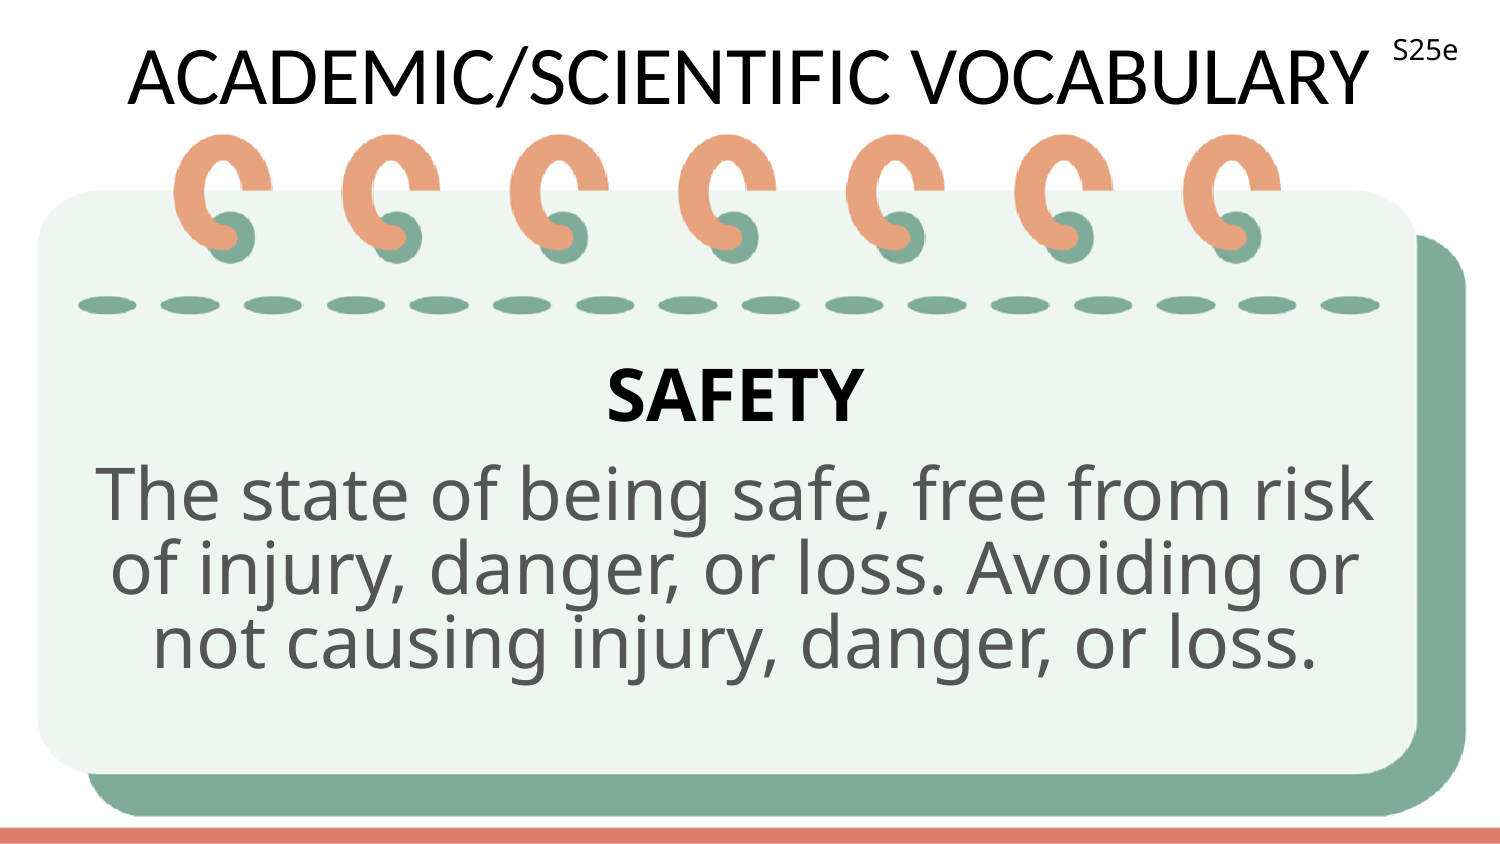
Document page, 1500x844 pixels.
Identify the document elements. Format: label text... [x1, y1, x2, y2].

picture [0, 0, 1500, 827]
text_box S25e [1449, 16, 1484, 82]
list SAFETY The state of being safe, free from risk of injury, danger, or loss. Avoiding or not causing injury, danger, or loss. [51, 319, 1421, 780]
title ACADEMIC/SCIENTIFIC VOCABULARY [51, 0, 1449, 137]
